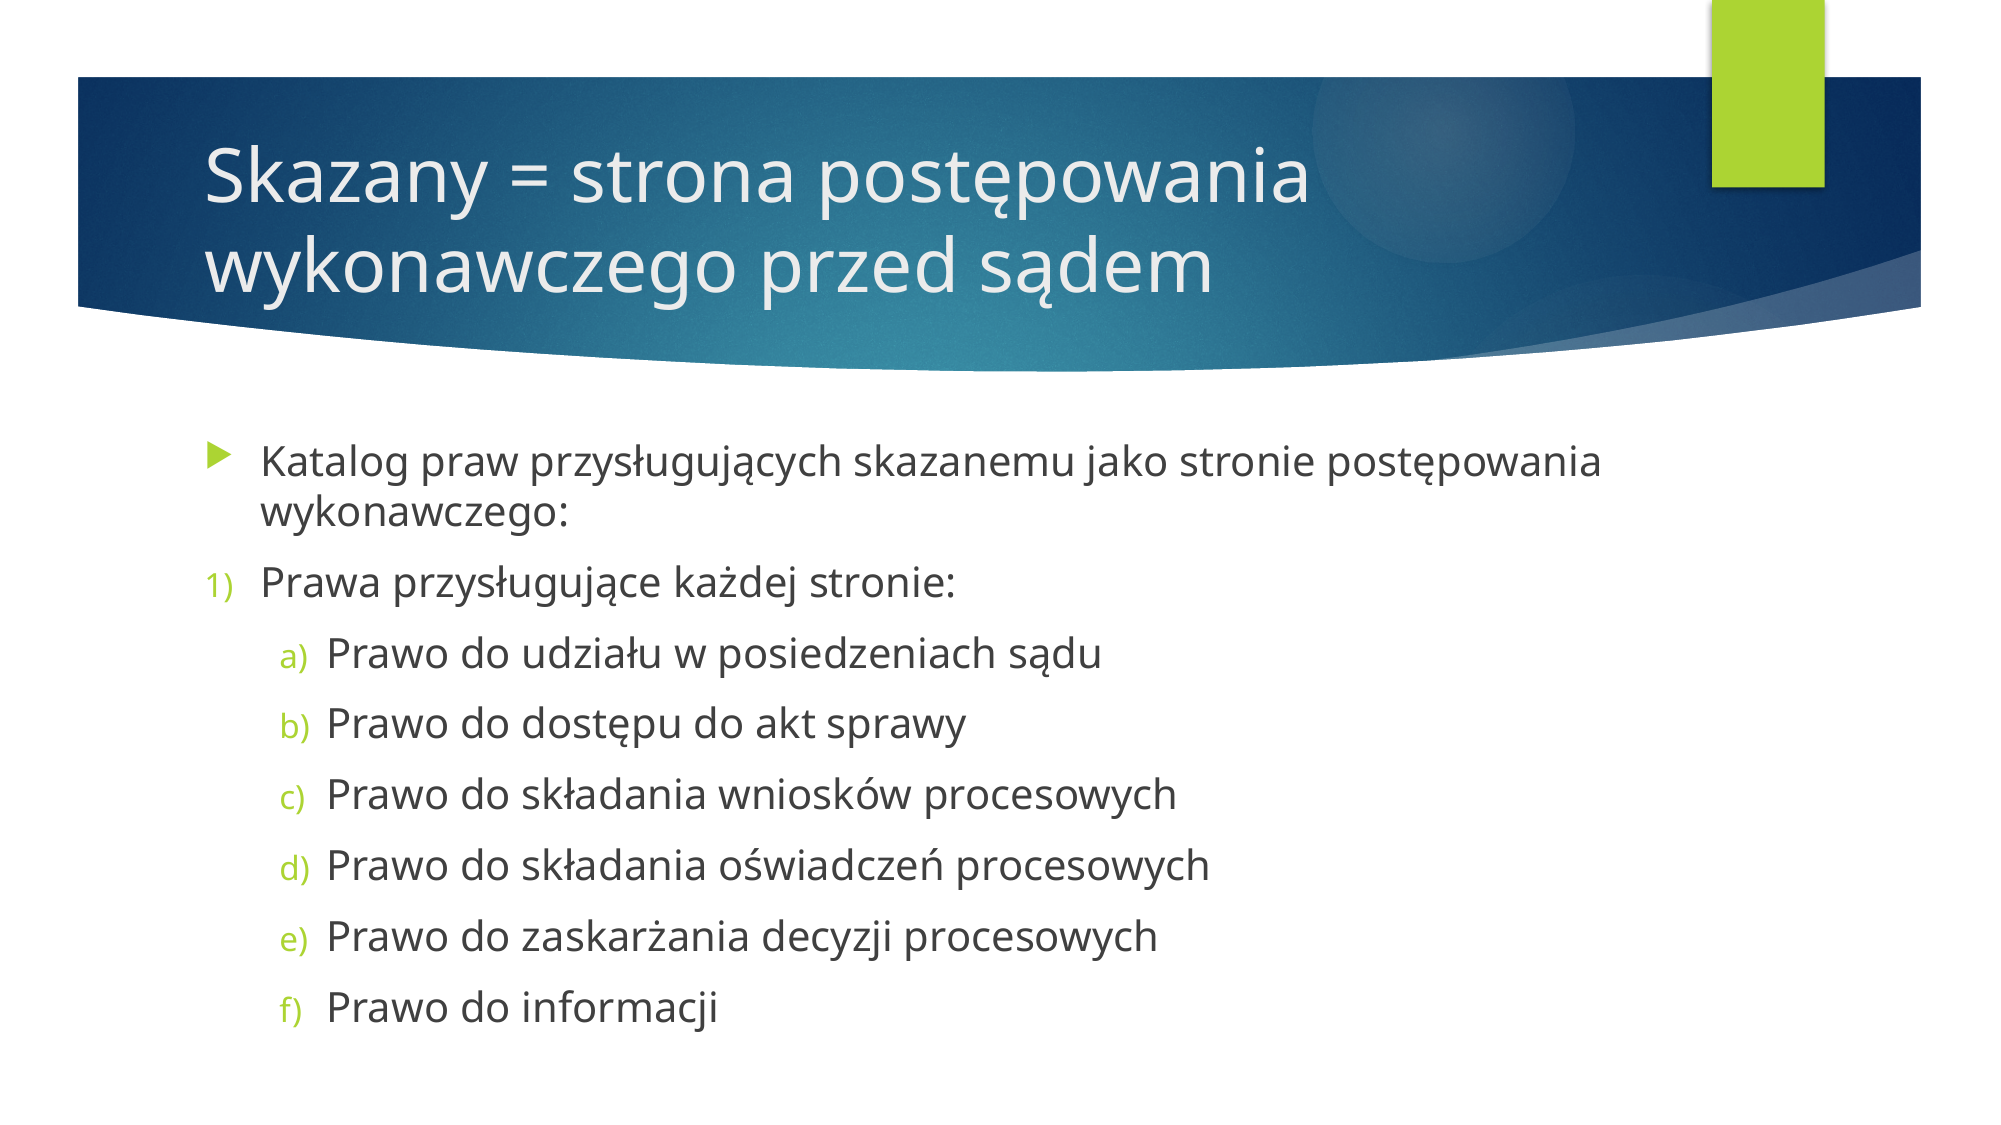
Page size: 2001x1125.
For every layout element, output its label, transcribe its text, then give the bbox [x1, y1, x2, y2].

title Skazany = strona postępowania wykonawczego przed sądem [189, 159, 1627, 276]
list Katalog praw przysługujących skazanemu jako stronie postępowania wykonawczego: Prawa przysługujące każdej stronie: Prawo do udziału w posiedzeniach sądu Prawo do dostępu do akt sprawy Prawo do składania wniosków procesowych Prawo do składania oświadczeń procesowych Prawo do zaskarżania decyzji procesowych Prawo do informacji [189, 427, 1627, 988]
